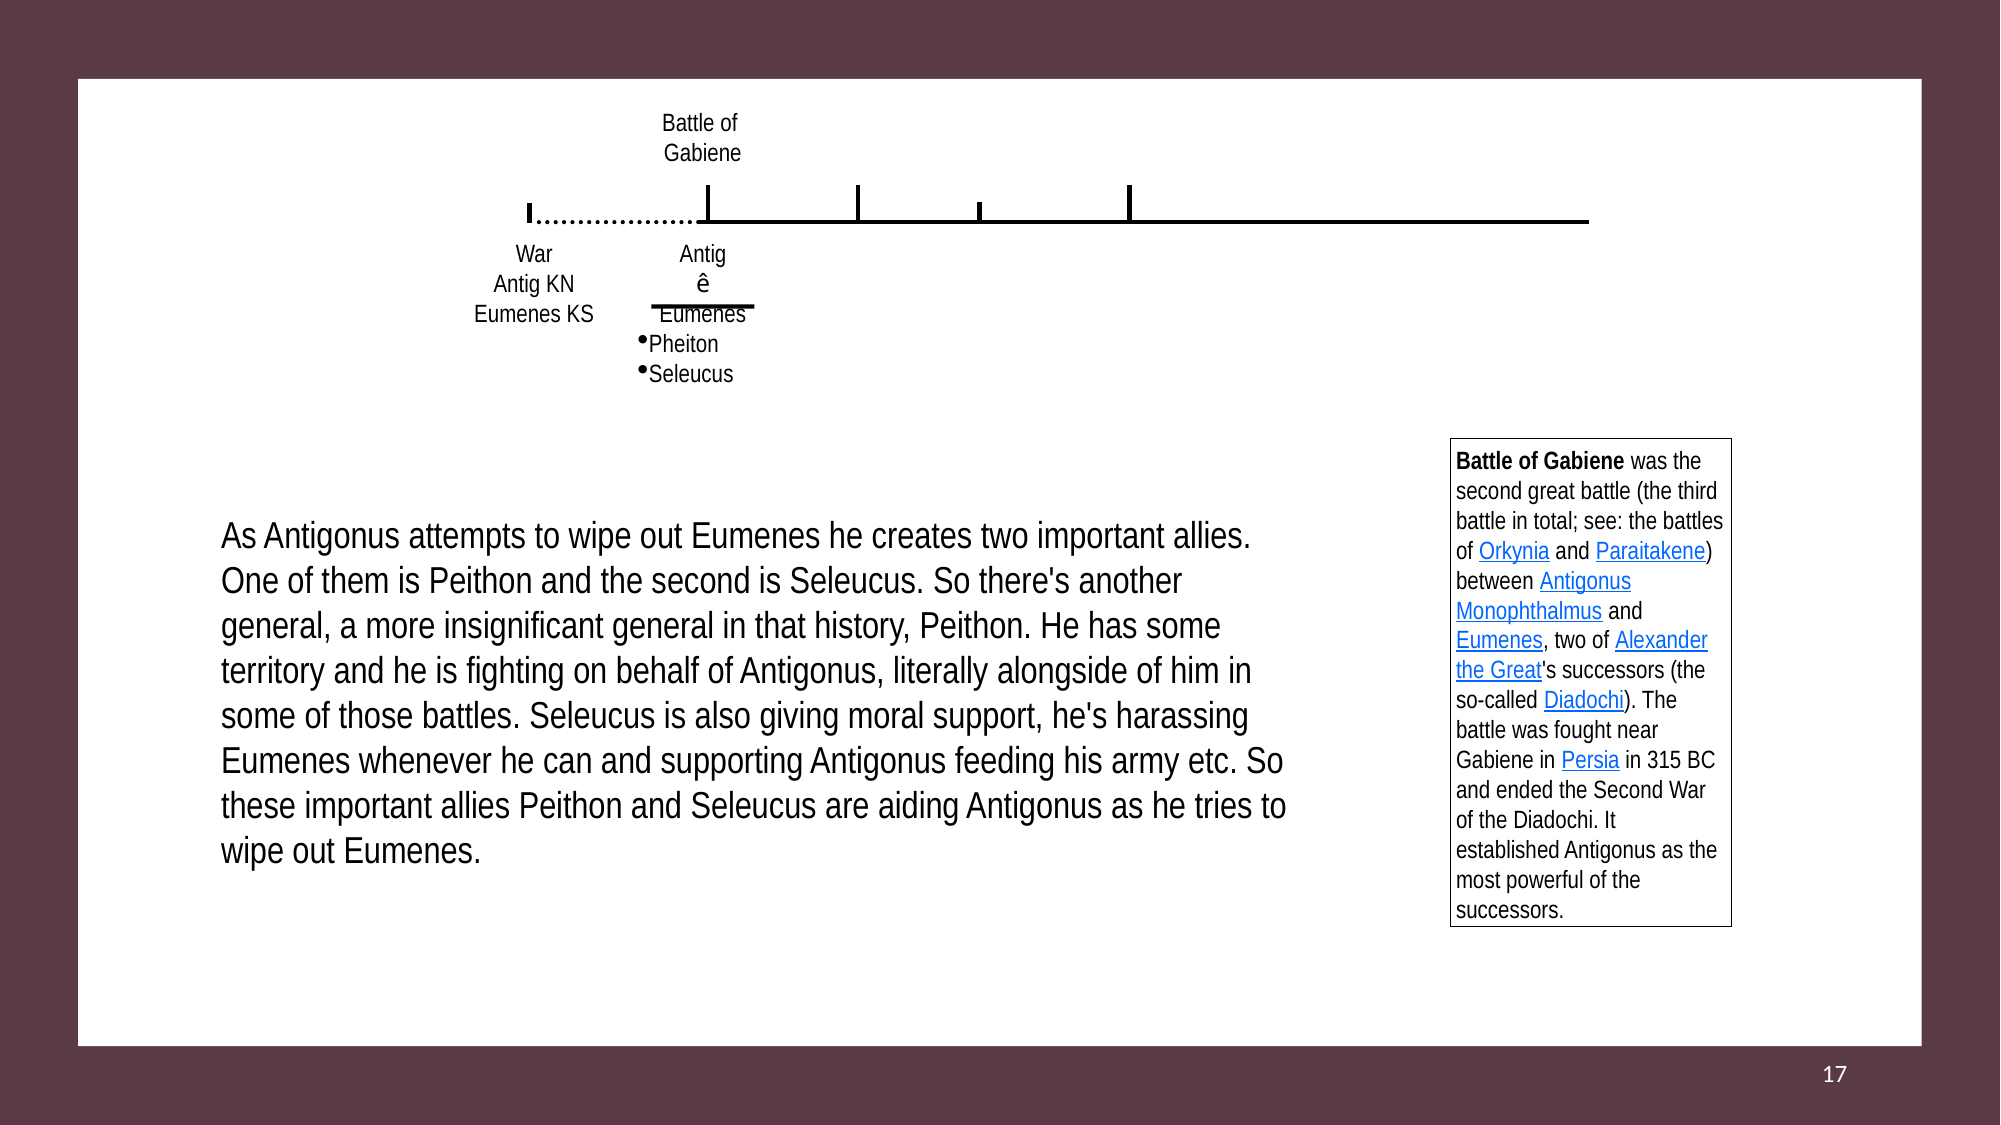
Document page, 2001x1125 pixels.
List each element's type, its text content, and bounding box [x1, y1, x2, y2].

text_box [463, 100, 1589, 429]
text_box Battle of Gabiene was the second great battle (the third battle in total; see: the battles of Orkynia and Paraitakene) between Antigonus Monophthalmus and Eumenes, two of Alexander the Great's successors (the so-called Diadochi). The battle was fought near Gabiene in Persia in 315 BC and ended the Second War of the Diadochi. It established Antigonus as the most powerful of the successors. [1450, 438, 1732, 926]
slide_number 17 [1412, 1042, 1863, 1103]
text_box [77, 78, 1923, 1047]
text_box [0, 0, 2000, 1125]
text_box As Antigonus attempts to wipe out Eumenes he creates two important allies. One of them is Peithon and the second is Seleucus. So there's another general, a more insignificant general in that history, Peithon. He has some territory and he is fighting on behalf of Antigonus, literally alongside of him in some of those battles. Seleucus is also giving moral support, he's harassing Eumenes whenever he can and supporting Antigonus feeding his army etc. So these important allies Peithon and Seleucus are aiding Antigonus as he tries to wipe out Eumenes. [206, 503, 1303, 879]
